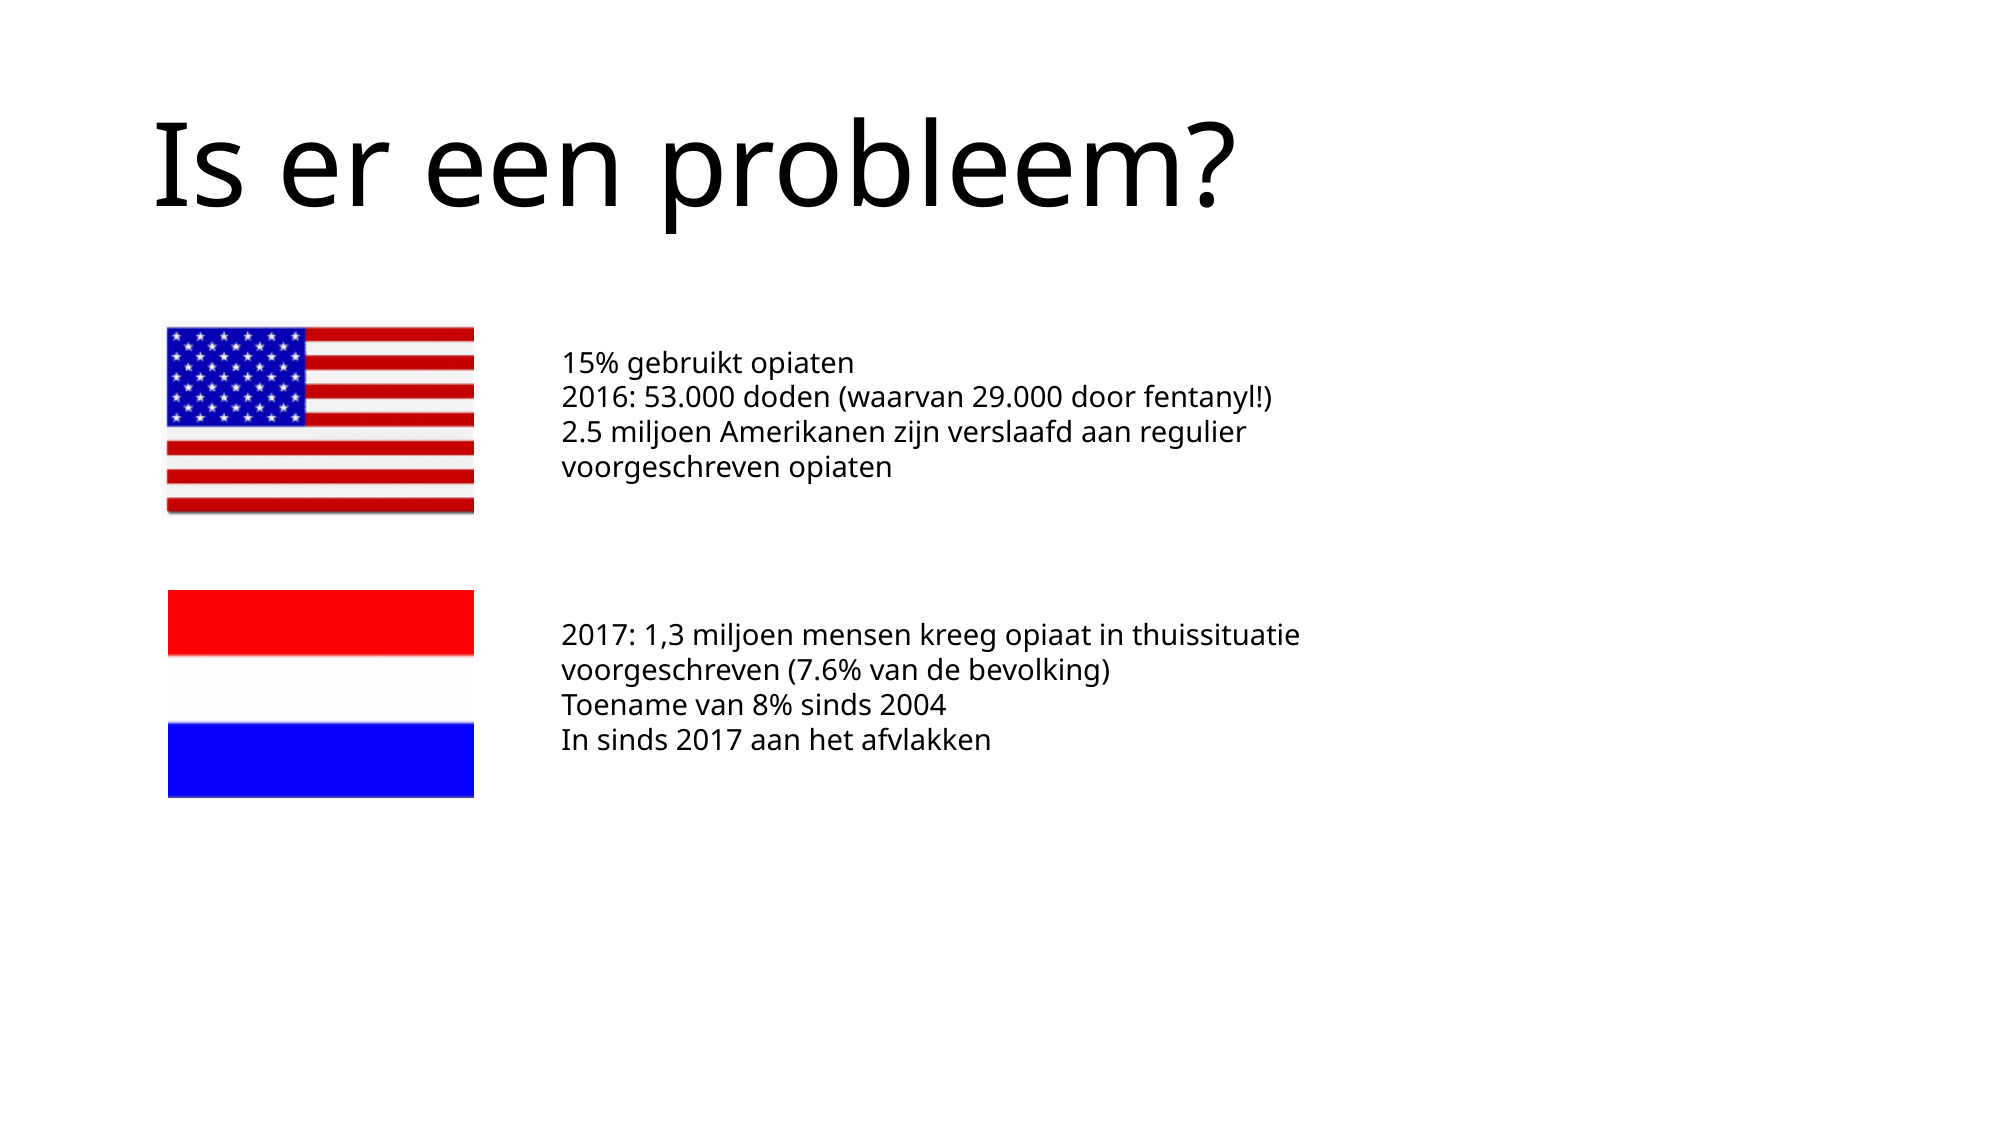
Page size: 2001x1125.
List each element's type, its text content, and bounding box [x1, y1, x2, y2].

title Is er een probleem? [137, 59, 1863, 278]
picture [160, 320, 474, 519]
text_box 2017: 1,3 miljoen mensen kreeg opiaat in thuissituatie voorgeschreven (7.6% van de bevolking) Toename van 8% sinds 2004 In sinds 2017 aan het afvlakken [546, 601, 1427, 819]
list [137, 299, 1863, 1014]
text_box 15% gebruikt opiaten 2016: 53.000 doden (waarvan 29.000 door fentanyl!) 2.5 miljoen Amerikanen zijn verslaafd aan regulier voorgeschreven opiaten [546, 328, 1479, 518]
picture [168, 590, 474, 798]
